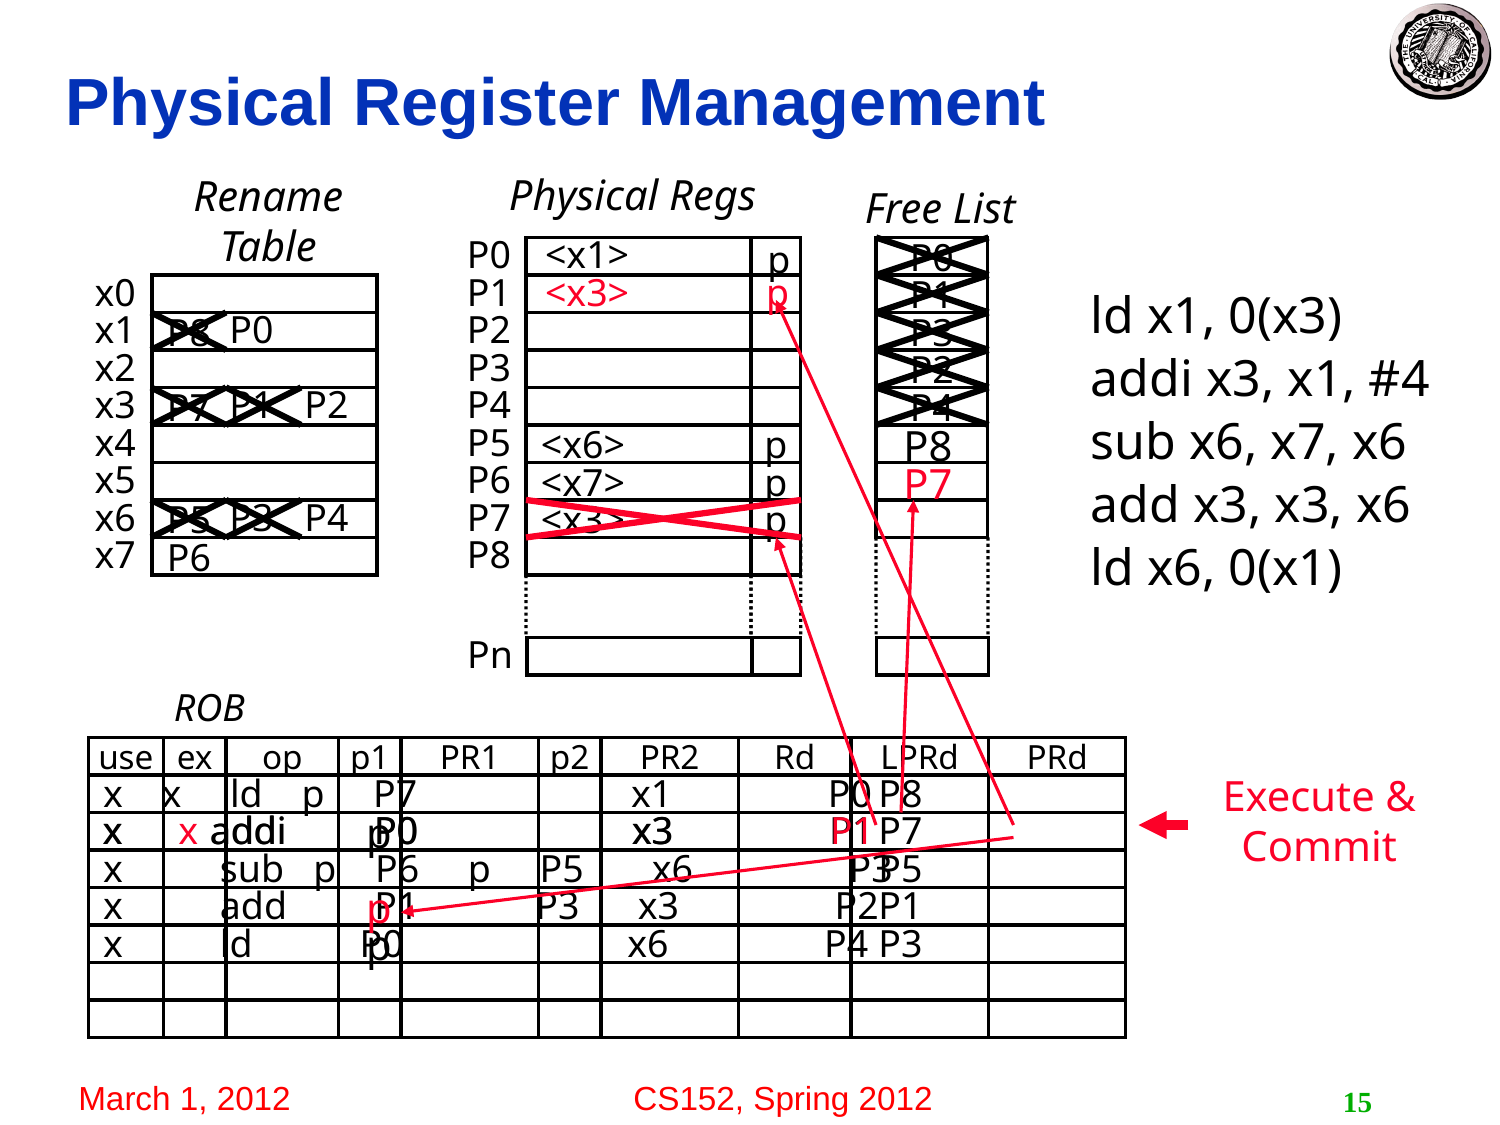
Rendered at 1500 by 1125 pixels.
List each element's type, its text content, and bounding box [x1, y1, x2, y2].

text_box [875, 274, 989, 298]
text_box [350, 261, 805, 940]
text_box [350, 947, 806, 977]
slide_number 15 [1074, 1076, 1388, 1125]
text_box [810, 299, 1014, 913]
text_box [76, 162, 411, 586]
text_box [150, 298, 290, 360]
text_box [225, 486, 344, 548]
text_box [150, 486, 224, 548]
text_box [525, 499, 802, 538]
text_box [150, 373, 224, 435]
title Physical Register Management [49, 62, 1326, 145]
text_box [225, 373, 344, 435]
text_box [450, 161, 802, 222]
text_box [88, 676, 1127, 1038]
picture [1378, 0, 1500, 103]
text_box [835, 173, 1046, 676]
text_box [1138, 762, 1476, 878]
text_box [875, 237, 989, 274]
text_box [350, 223, 806, 261]
text_box ld x1, 0(x3) addi x3, x1, #4 sub x6, x7, x6 add x3, x3, x6 ld x6, 0(x1) [1076, 287, 1500, 625]
